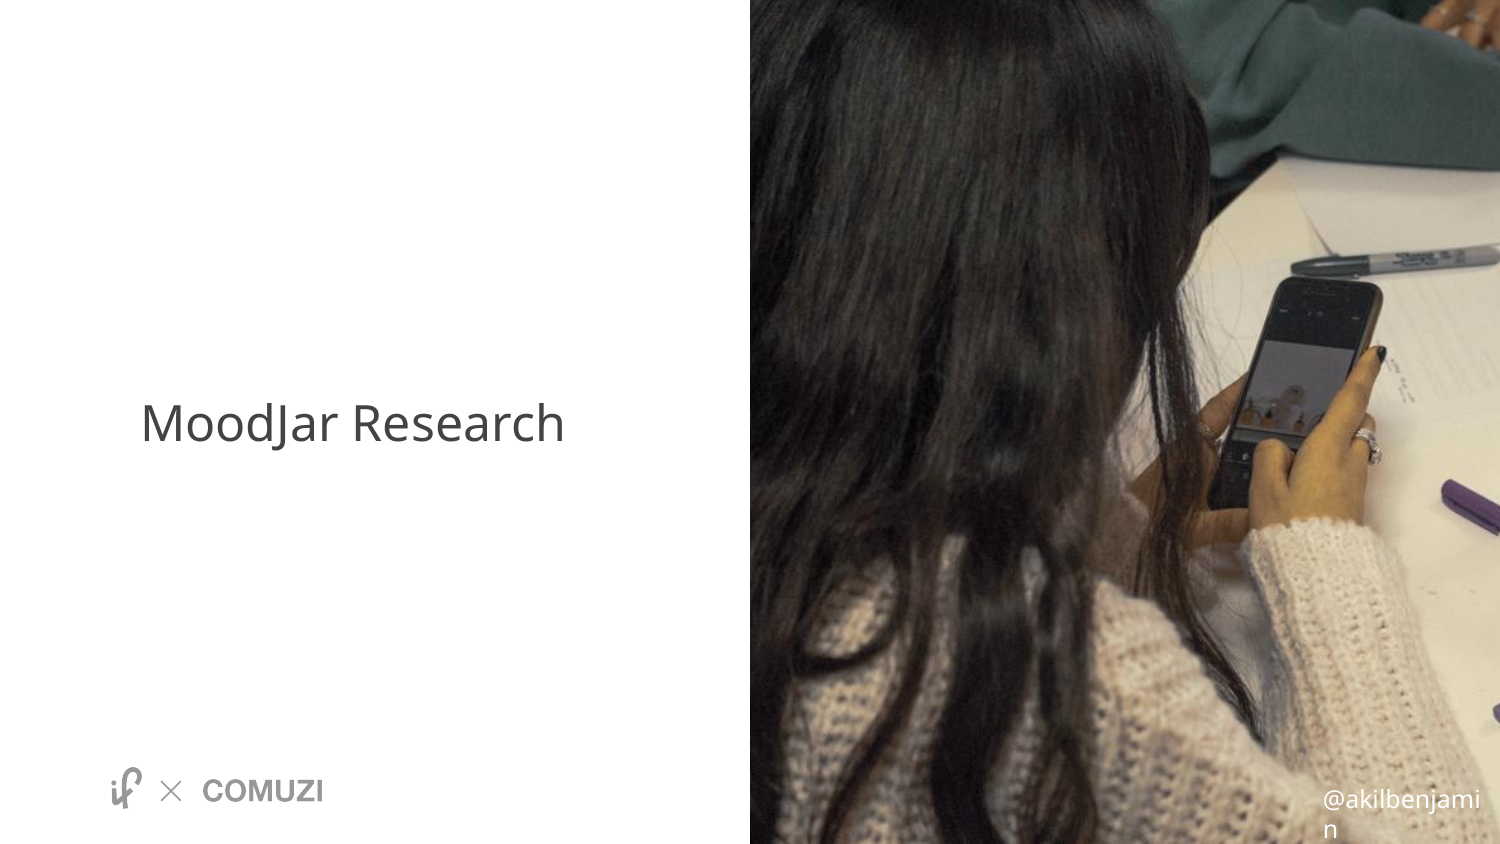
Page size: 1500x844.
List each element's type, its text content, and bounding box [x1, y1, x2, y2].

list MoodJar Research [124, 109, 672, 735]
picture [749, 0, 1500, 844]
picture [203, 779, 322, 802]
picture [111, 767, 142, 809]
